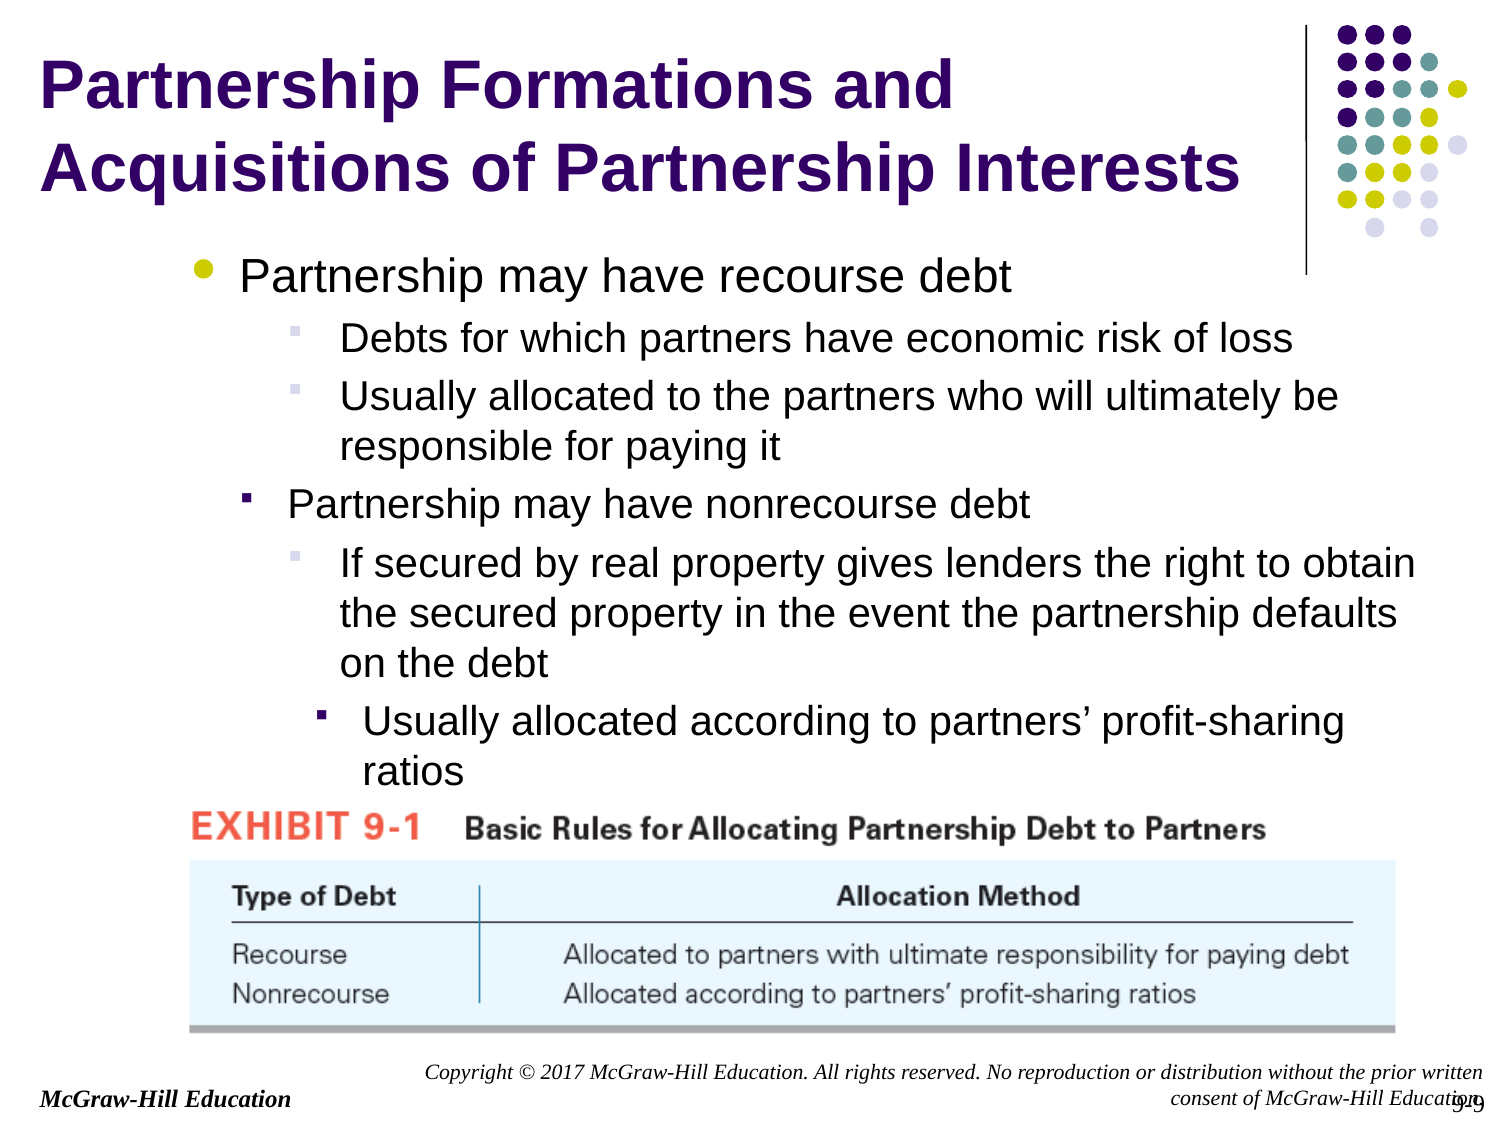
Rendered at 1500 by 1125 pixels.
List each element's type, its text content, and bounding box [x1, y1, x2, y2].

text_box Partnership may have recourse debt Debts for which partners have economic risk of loss Usually allocated to the partners who will ultimately be responsible for paying it Partnership may have nonrecourse debt If secured by real property gives lenders the right to obtain the secured property in the event the partnership defaults on the debt Usually allocated according to partners’ profit-sharing ratios [62, 237, 1450, 775]
picture [174, 799, 1416, 1049]
text_box 9-9 [1187, 1049, 1500, 1125]
text_box Partnership Formations and Acquisitions of Partnership Interests [24, 37, 1288, 213]
